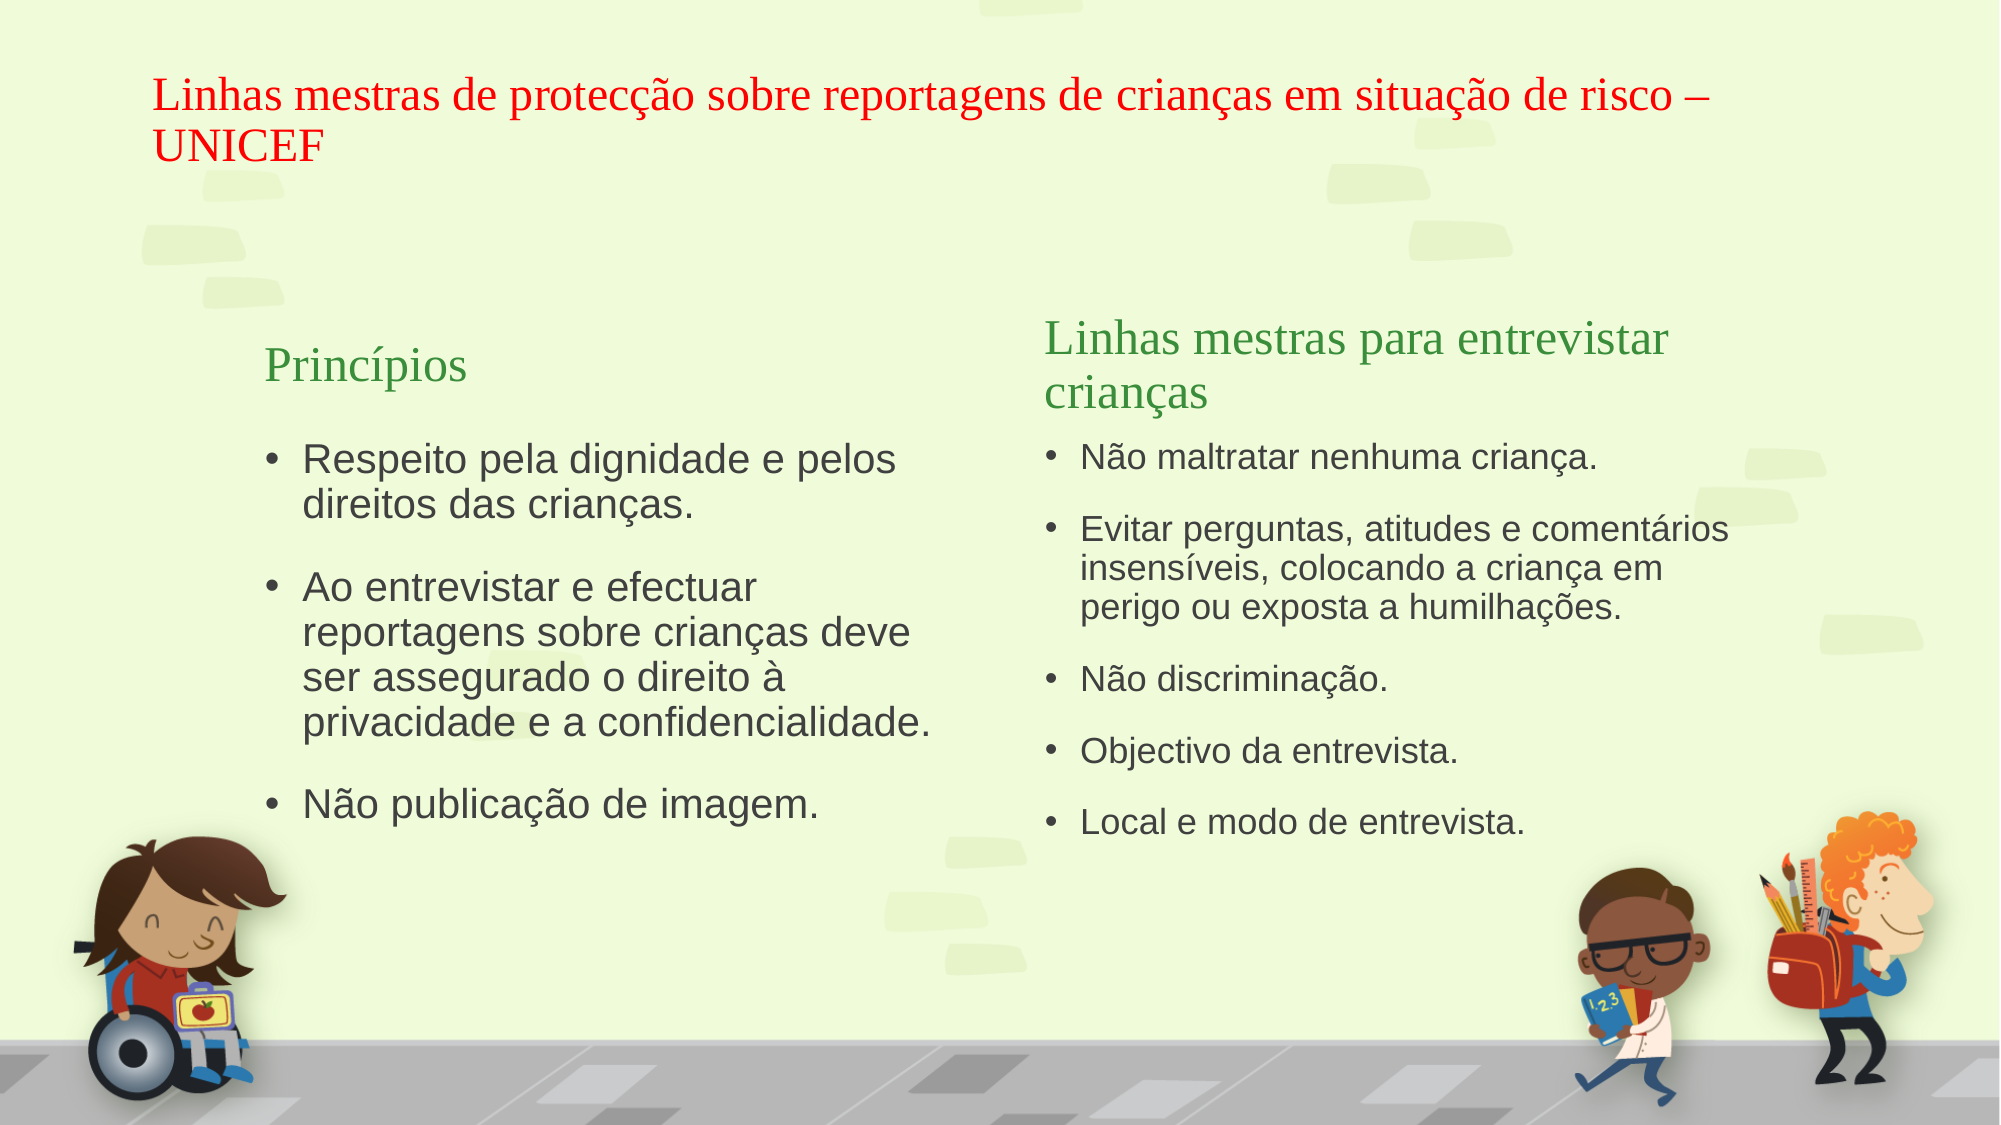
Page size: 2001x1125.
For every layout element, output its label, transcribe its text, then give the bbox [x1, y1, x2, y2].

list Não maltratar nenhuma criança. Evitar perguntas, atitudes e comentários insensíveis, colocando a criança em perigo ou exposta a humilhações. Não discriminação. Objectivo da entrevista. Local e modo de entrevista. [1029, 430, 1750, 870]
list Princípios [249, 299, 970, 430]
list Respeito pela dignidade e pelos direitos das crianças. Ao entrevistar e efectuar reportagens sobre crianças deve ser assegurado o direito à privacidade e a confidencialidade. Não publicação de imagem. [249, 430, 970, 870]
list Linhas mestras para entrevistar crianças [1029, 299, 1750, 430]
title Linhas mestras de protecção sobre reportagens de crianças em situação de risco – UNICEF [137, 59, 1750, 238]
picture [0, 0, 2000, 1125]
